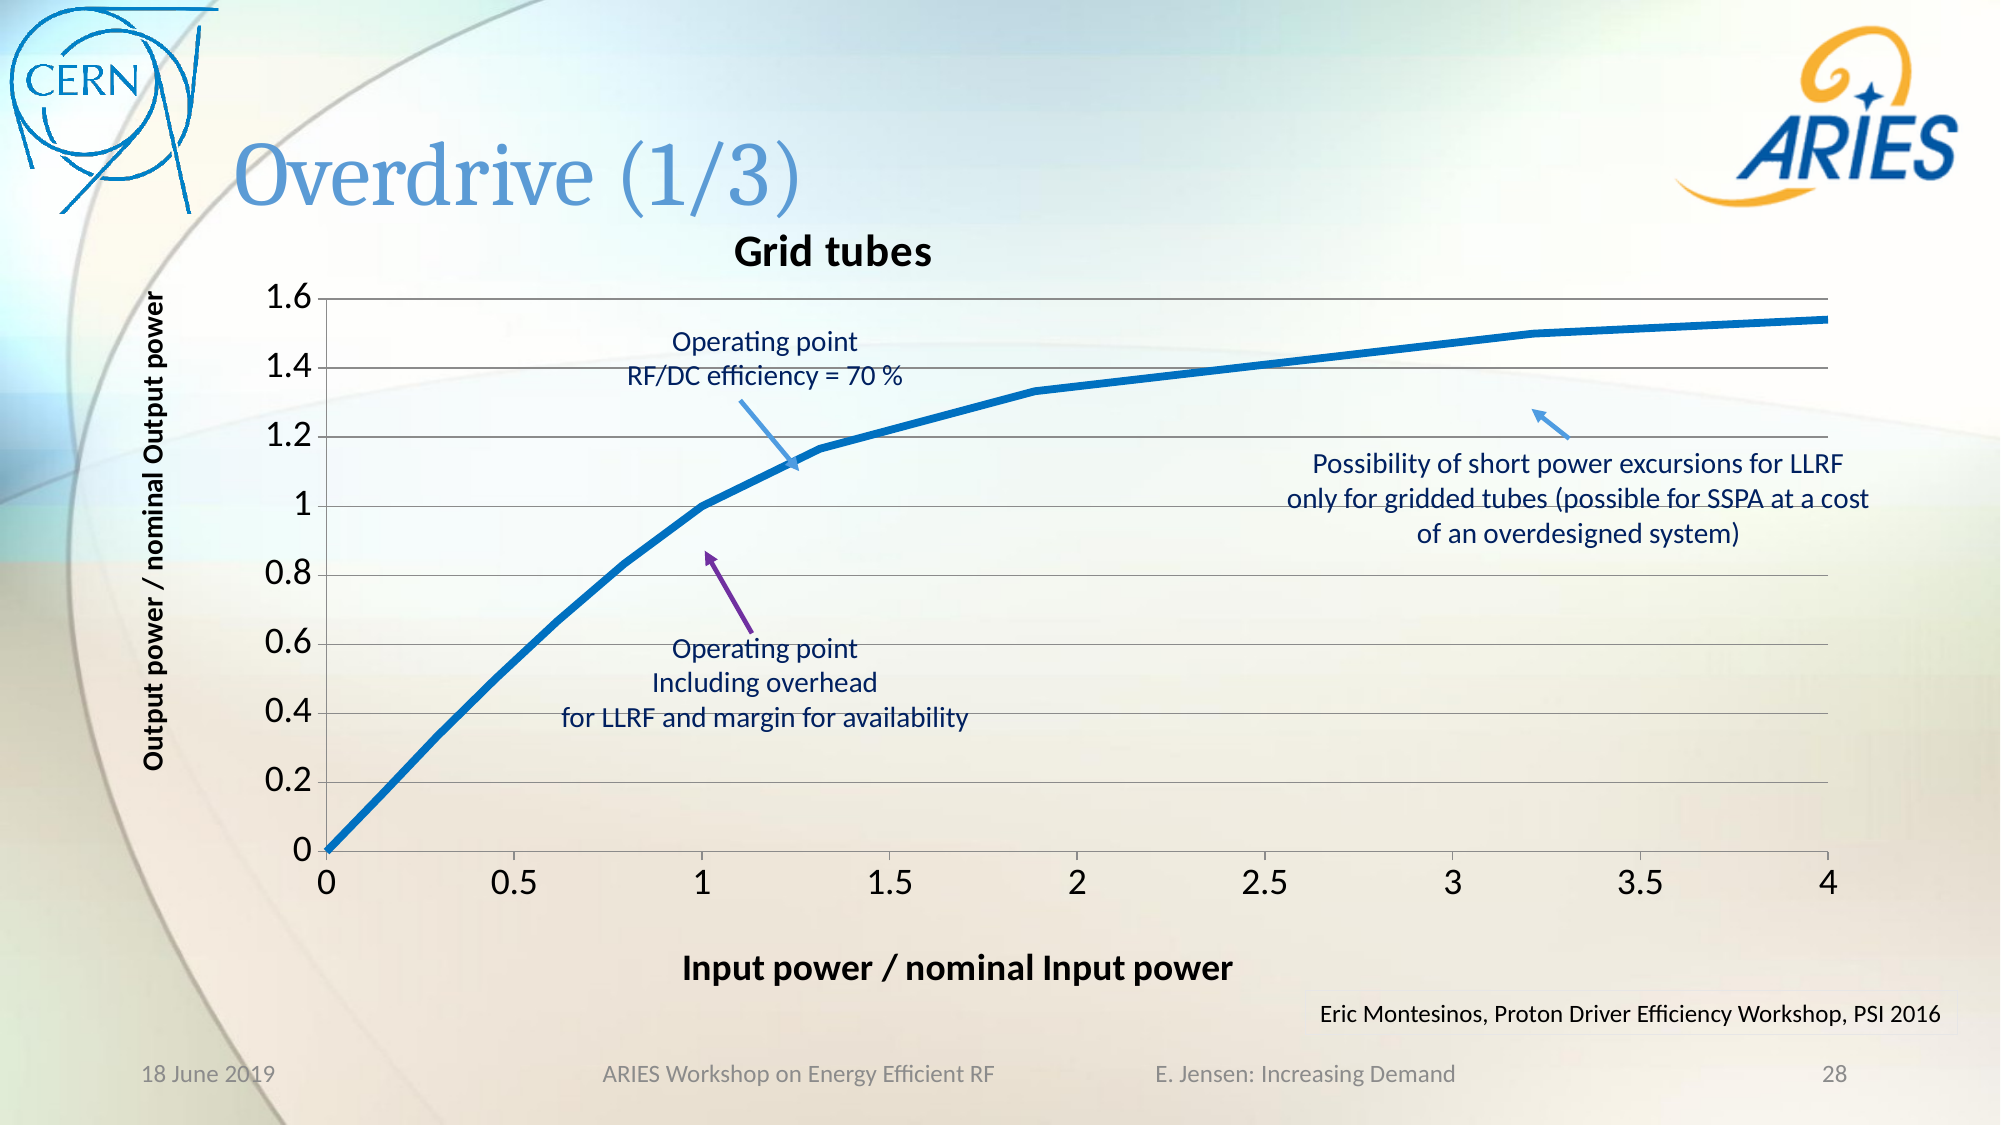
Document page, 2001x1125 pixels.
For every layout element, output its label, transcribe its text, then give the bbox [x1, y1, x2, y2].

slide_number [125, 1042, 397, 1103]
title Overdrive (1/3) [219, 59, 1632, 201]
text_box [1531, 408, 1570, 439]
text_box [704, 550, 753, 634]
picture [0, 0, 2001, 1125]
text_box Eric Montesinos, Proton Driver Efficiency Workshop, PSI 2016 [1305, 990, 1958, 1035]
footer ARIES Workshop on Energy Efficient RF E. Jensen: Increasing Demand [409, 1042, 1652, 1103]
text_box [739, 399, 800, 472]
slide_number 28 [1674, 1042, 1863, 1103]
chart [113, 213, 1887, 1012]
